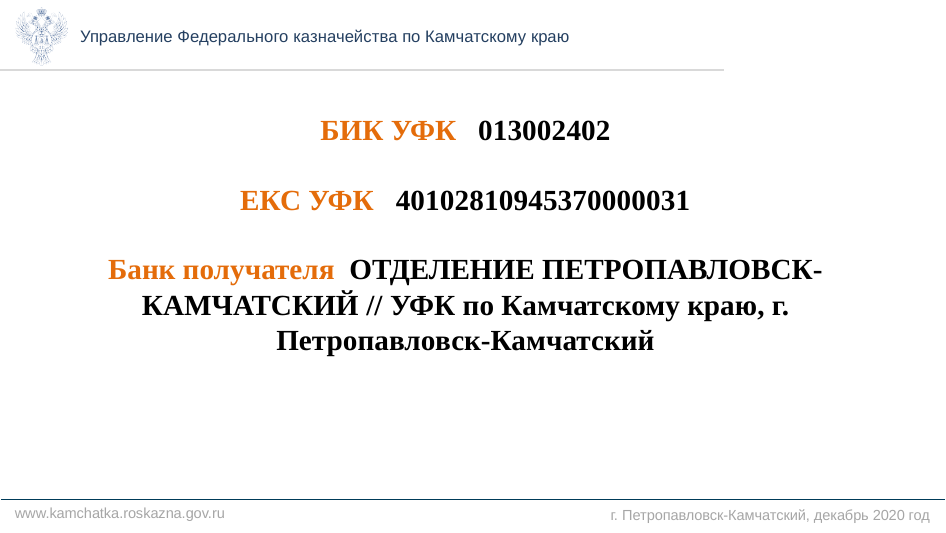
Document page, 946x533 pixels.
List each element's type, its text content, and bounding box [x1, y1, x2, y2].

picture [15, 6, 74, 67]
text_box Управление Федерального казначейства по Камчатскому краю [79, 18, 585, 54]
text_box БИК УФК 013002402 ЕКС УФК 40102810945370000031 Банк получателя ОТДЕЛЕНИЕ ПЕТРОПАВЛОВСК-КАМЧАТСКИЙ // УФК по Камчатскому краю, г. Петропавловск-Камчатский [35, 103, 896, 398]
text_box www.kamchatka.roskazna.gov.ru [0, 496, 377, 530]
text_box г. Петропавловск-Камчатский, декабрь 2020 год [569, 496, 945, 532]
